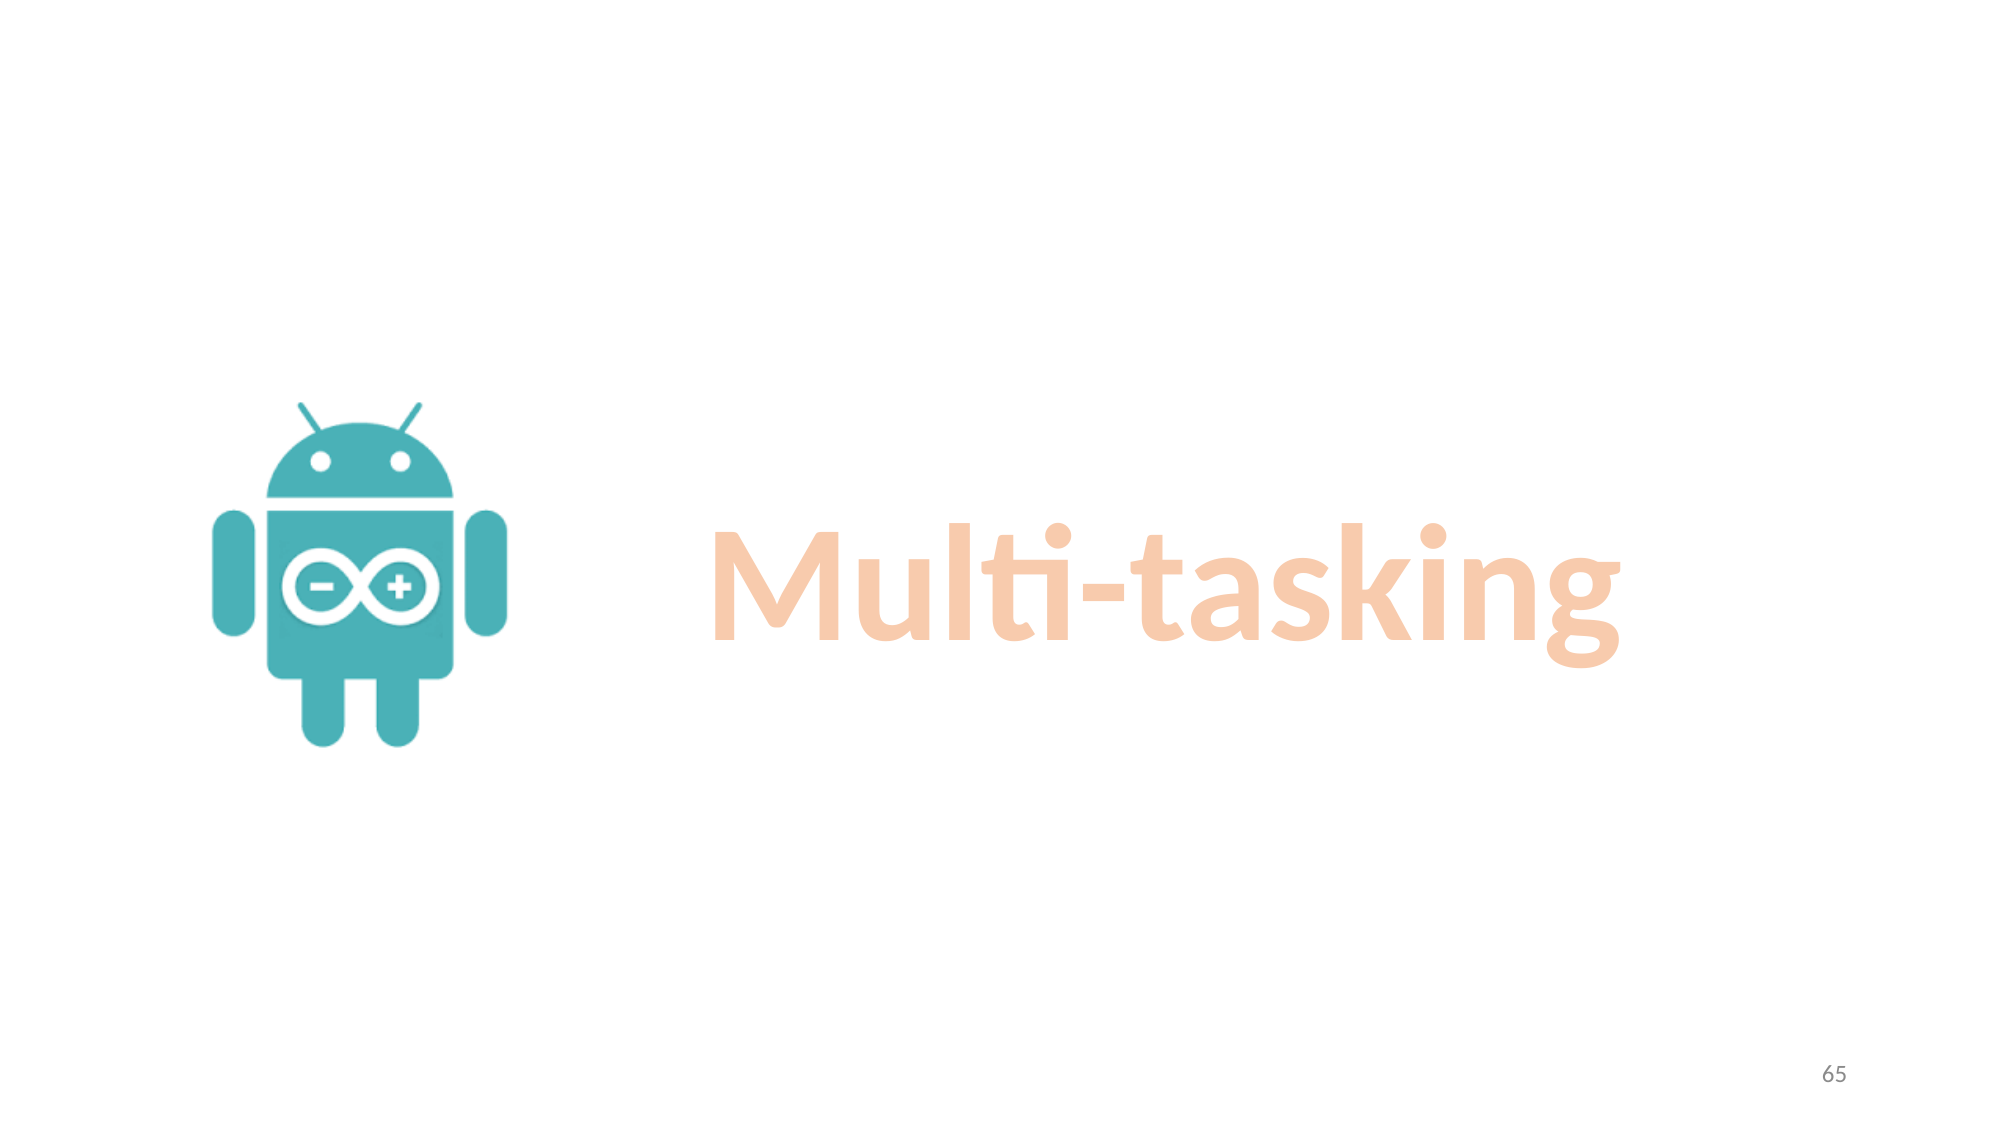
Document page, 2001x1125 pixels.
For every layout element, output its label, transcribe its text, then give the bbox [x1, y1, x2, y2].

picture [184, 398, 537, 751]
slide_number 65 [1412, 1042, 1863, 1103]
text_box Multi-tasking [689, 466, 1640, 681]
